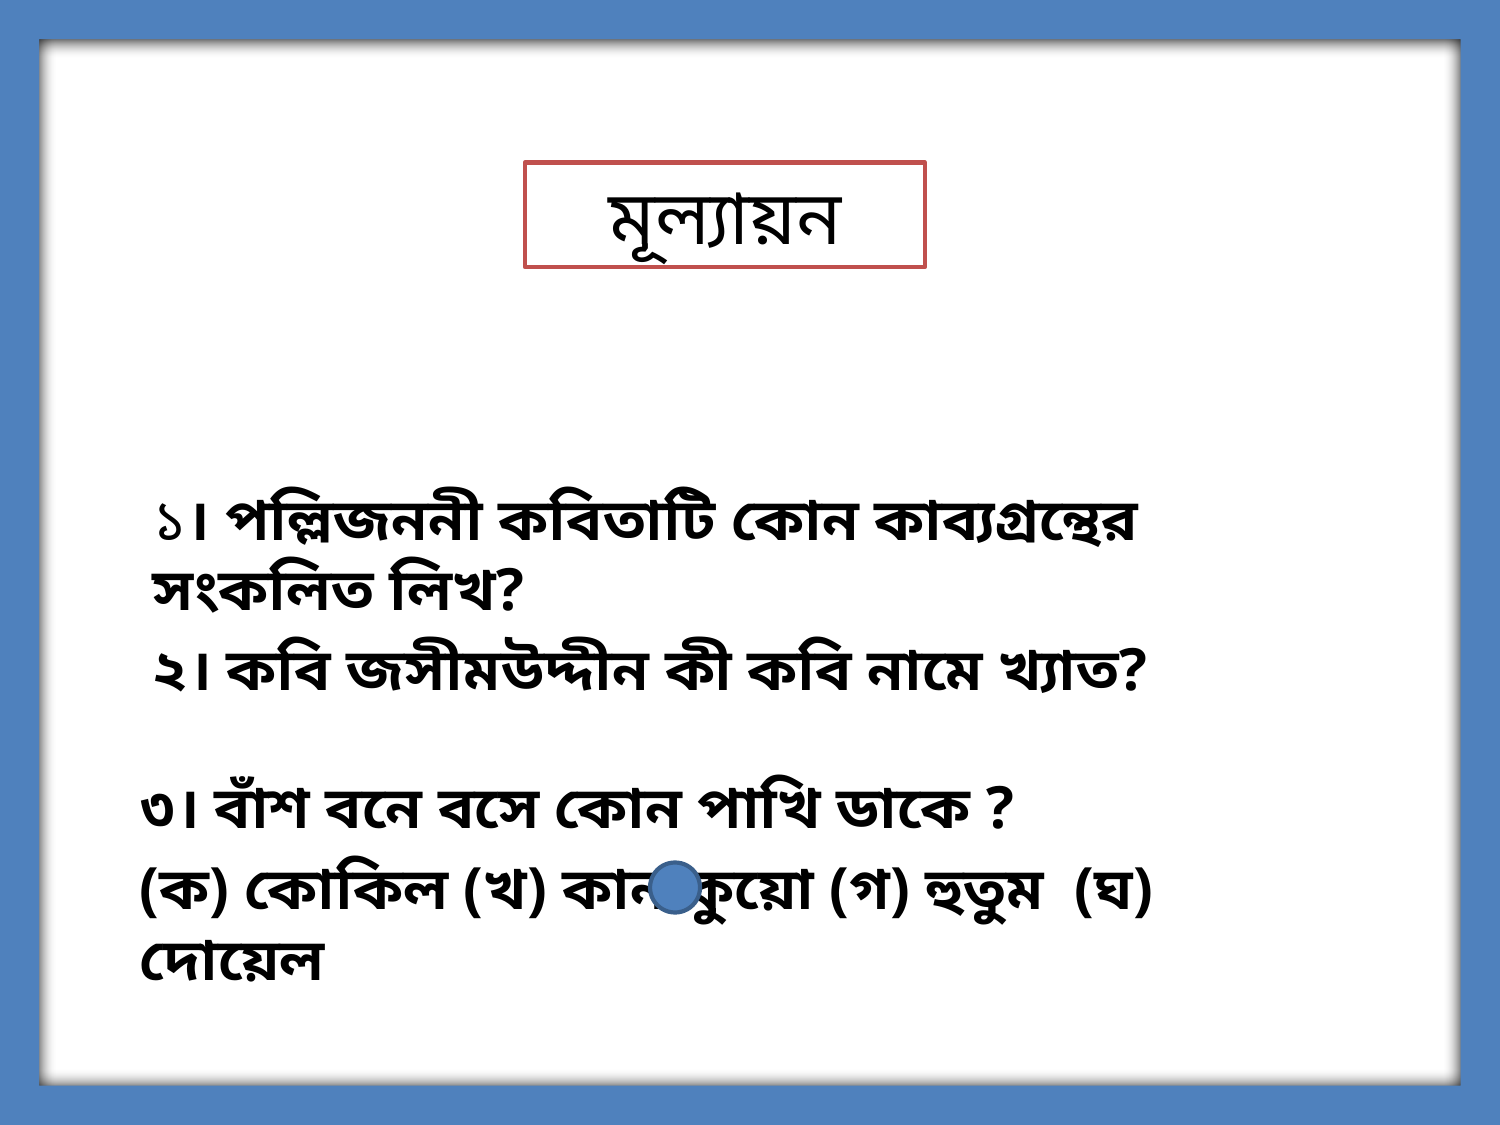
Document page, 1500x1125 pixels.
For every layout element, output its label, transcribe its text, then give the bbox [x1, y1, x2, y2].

text_box ৩। বাঁশ বনে বসে কোন পাখি ডাকে ? (ক) কোকিল (খ) কানাকুয়ো (গ) হুতুম (ঘ) দোয়েল [124, 762, 1338, 999]
text_box [647, 860, 703, 915]
text_box ২। কবি জসীমউদ্দীন কী কবি নামে খ্যাত? [137, 624, 1338, 710]
text_box ১। পল্লিজননী কবিতাটি কোন কাব্যগ্রন্থের সংকলিত লিখ? [137, 474, 1338, 624]
text_box মূল্যায়ন [523, 160, 927, 269]
